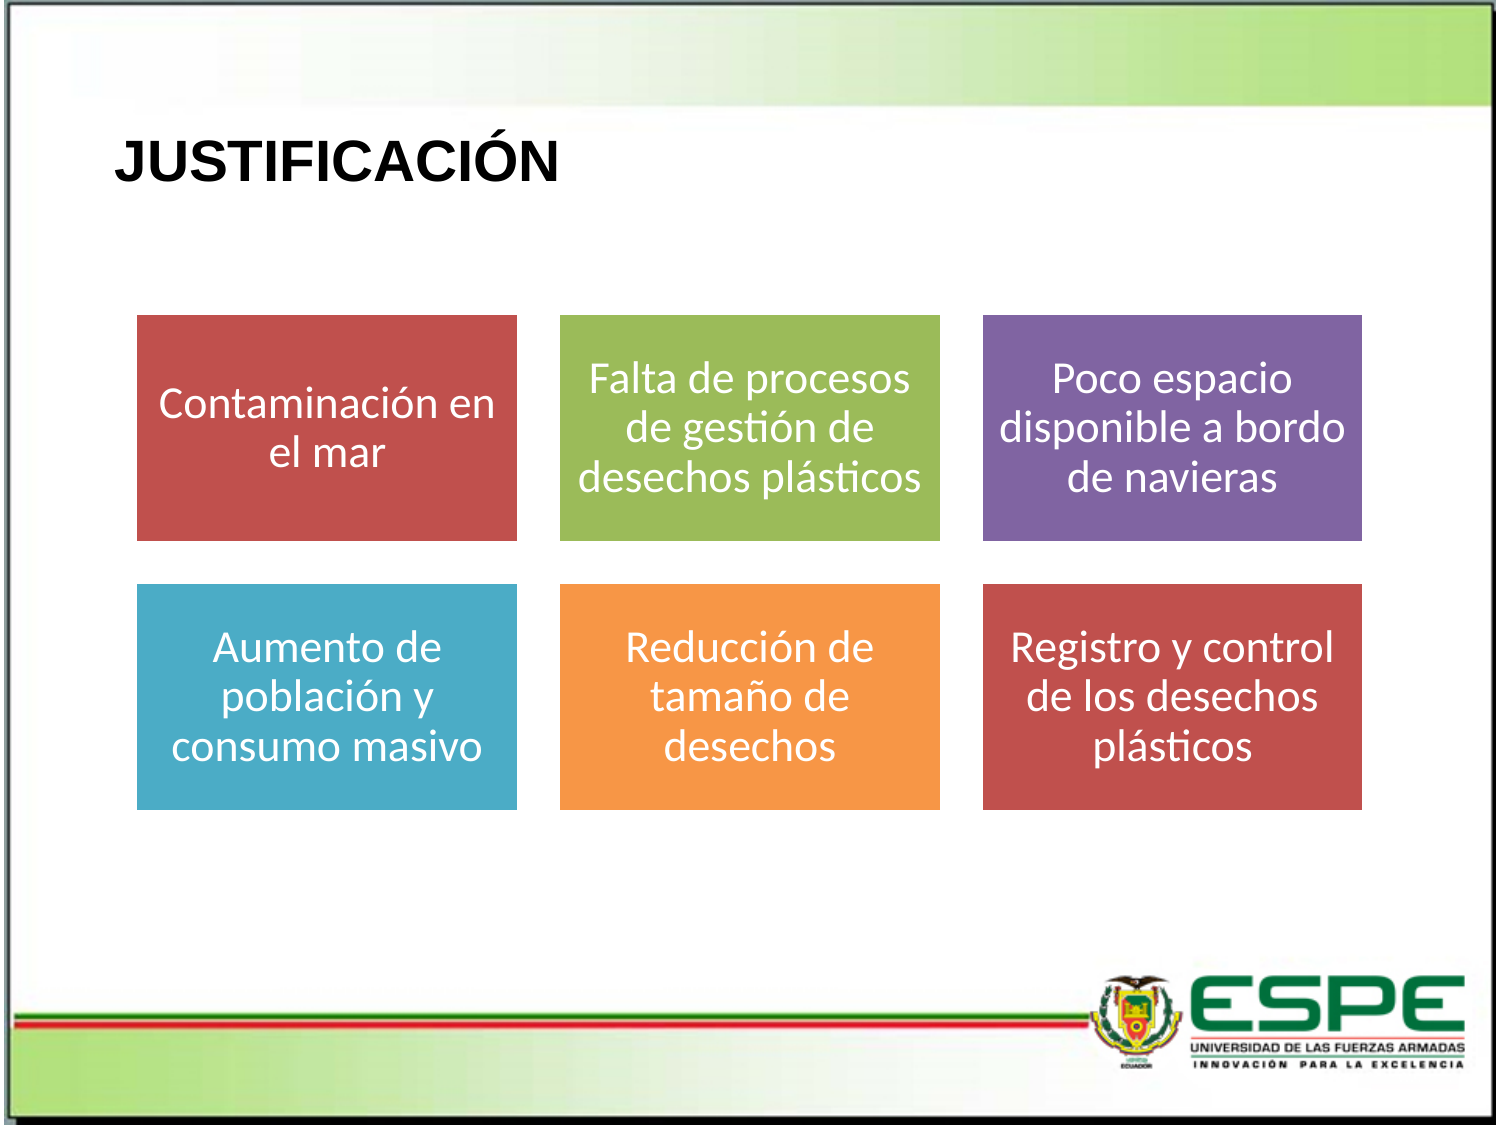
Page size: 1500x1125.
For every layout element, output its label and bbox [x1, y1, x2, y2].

picture [3, 0, 1497, 1125]
text_box [135, 188, 1365, 937]
